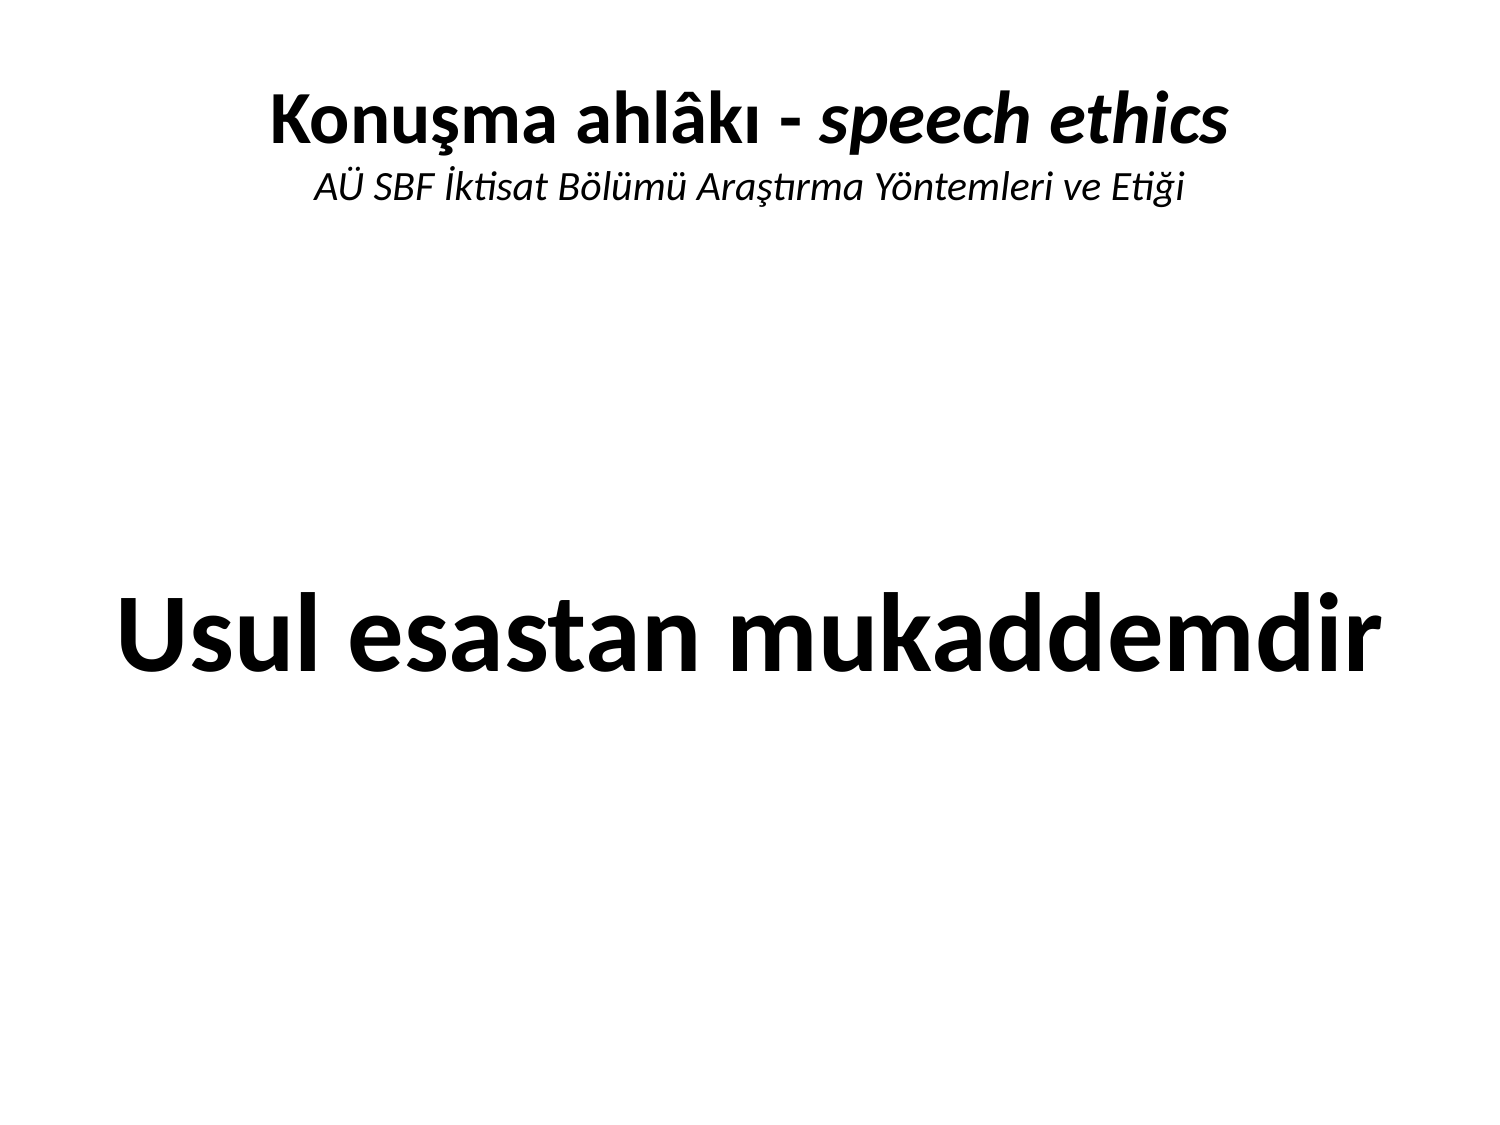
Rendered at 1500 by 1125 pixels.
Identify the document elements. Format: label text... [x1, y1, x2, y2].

title Konuşma ahlâkı - speech ethics AÜ SBF İktisat Bölümü Araştırma Yöntemleri ve Etiği [75, 45, 1425, 233]
list Usul esastan mukaddemdir [75, 262, 1425, 1005]
